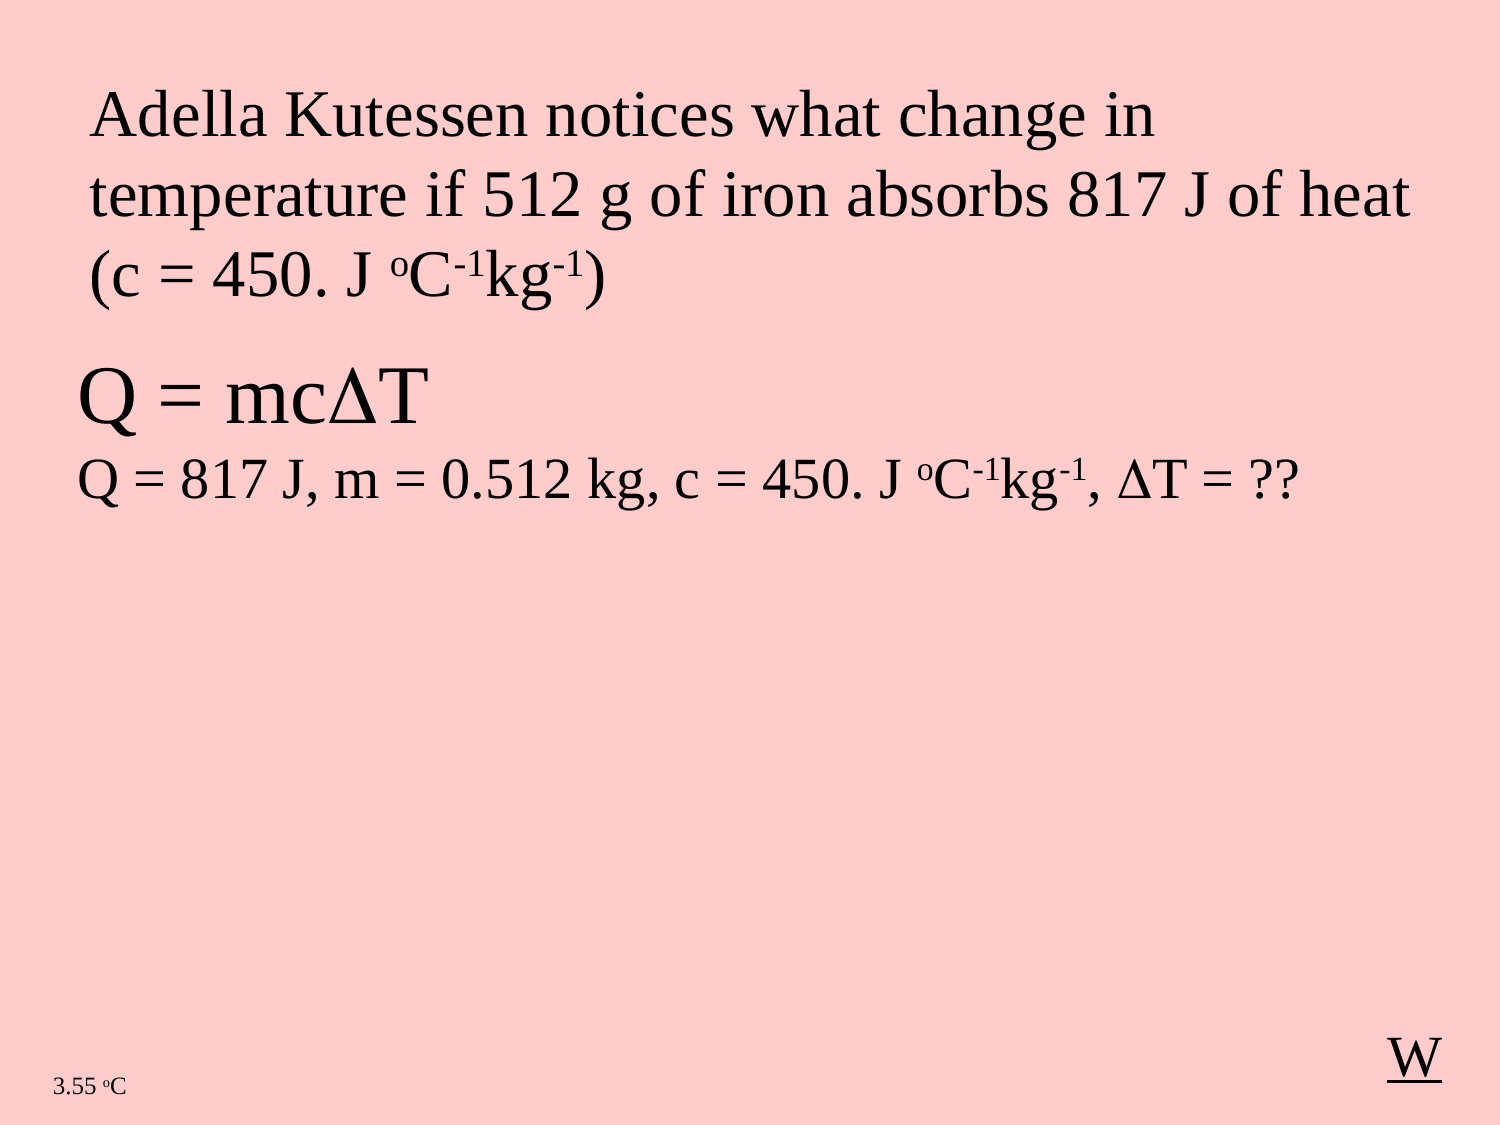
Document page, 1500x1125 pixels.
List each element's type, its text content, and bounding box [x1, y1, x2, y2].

text_box W [1372, 1010, 1458, 1096]
text_box Adella Kutessen notices what change in temperature if 512 g of iron absorbs 817 J of heat (c = 450. J oC-1kg-1) [75, 62, 1463, 318]
text_box 3.55 oC [38, 1062, 142, 1108]
text_box Q = mcT Q = 817 J, m = 0.512 kg, c = 450. J oC-1kg-1, T = ?? [62, 332, 1500, 518]
